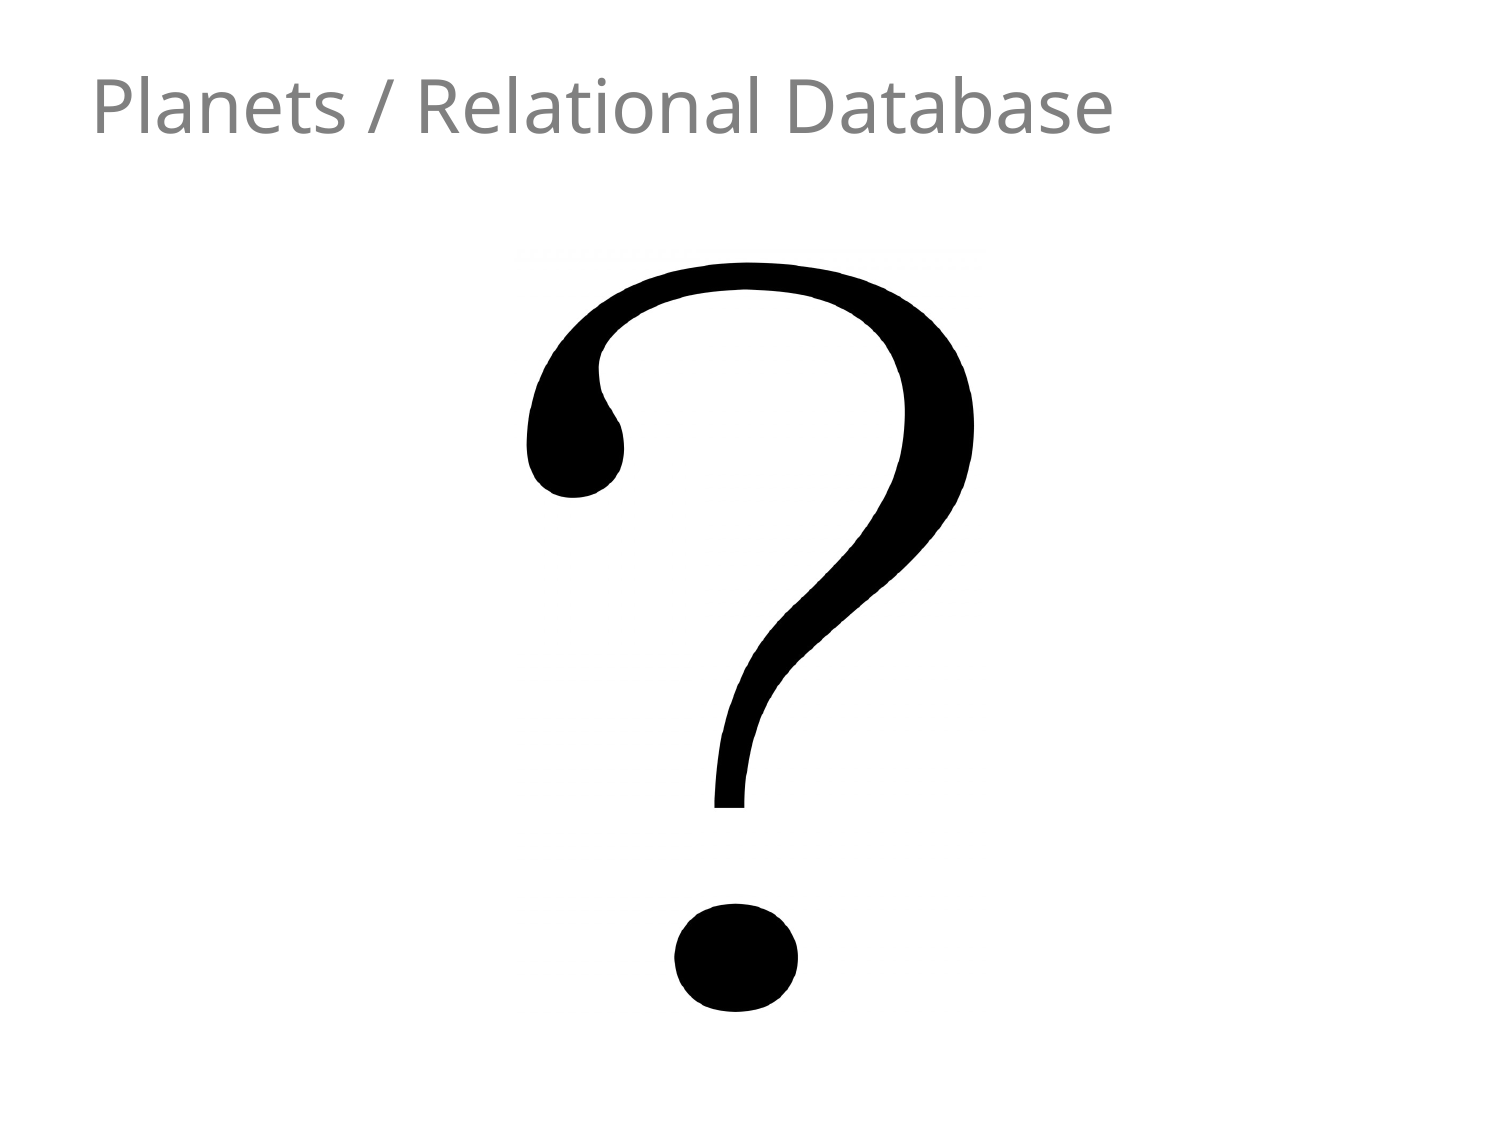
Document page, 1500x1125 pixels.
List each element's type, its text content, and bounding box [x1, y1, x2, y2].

title Planets / Relational Database [75, 45, 1425, 163]
picture [514, 249, 986, 1013]
